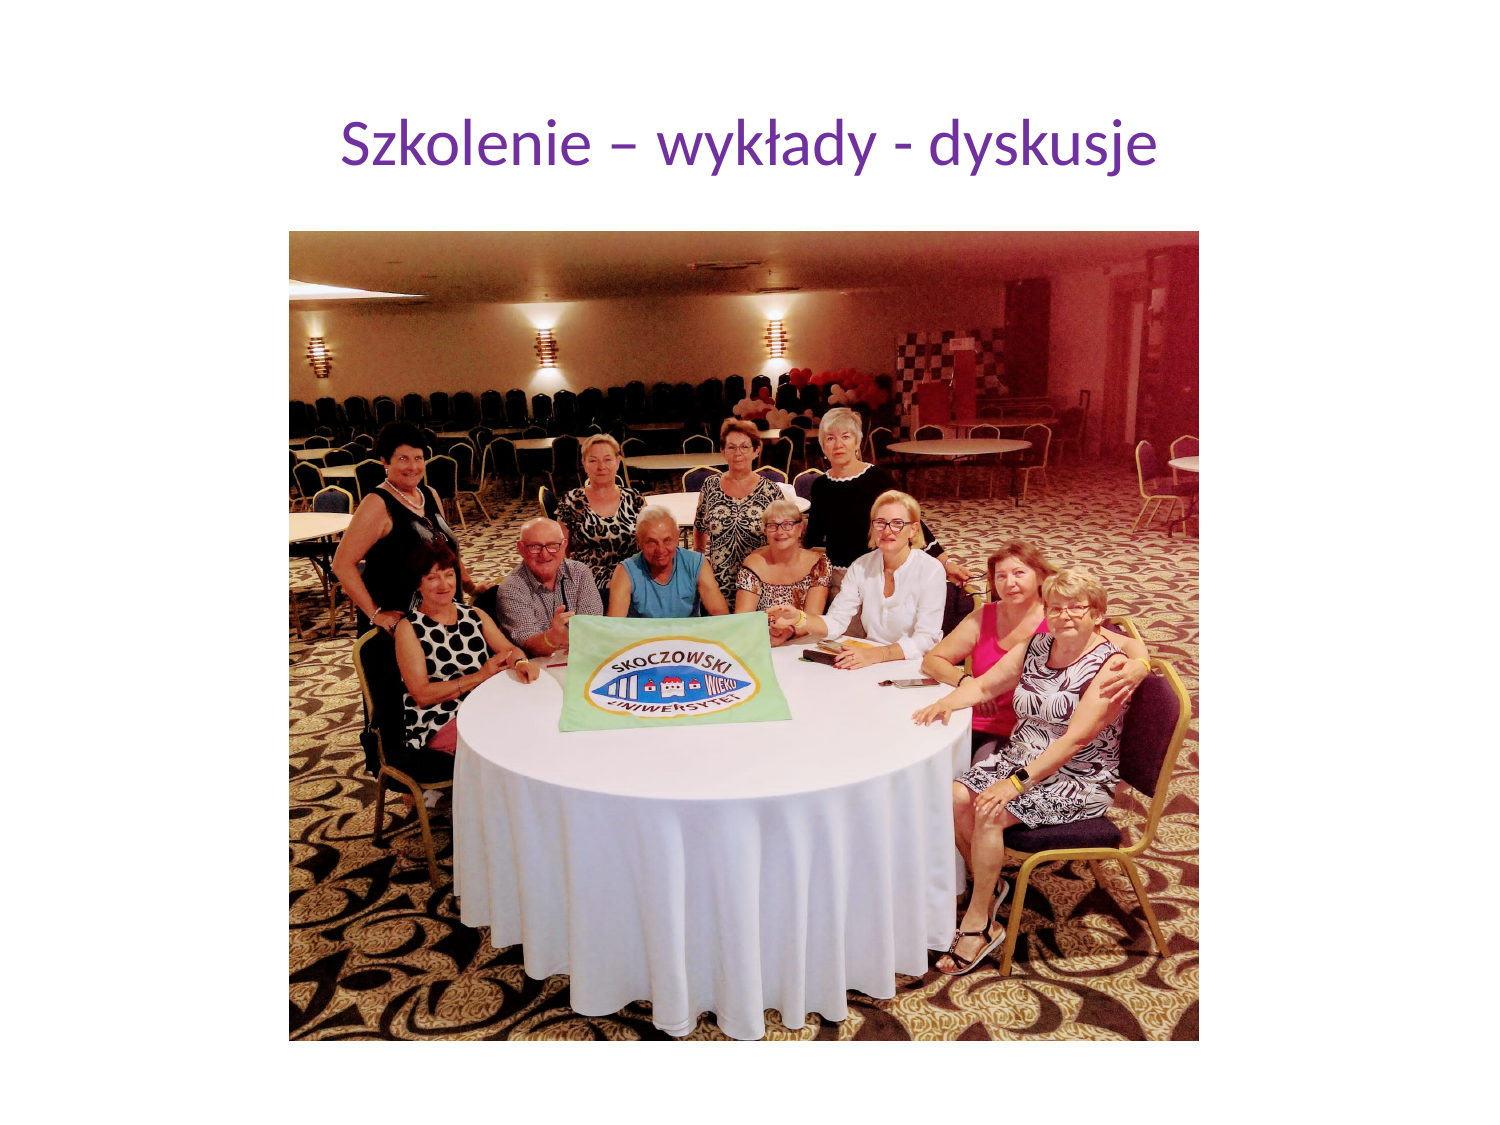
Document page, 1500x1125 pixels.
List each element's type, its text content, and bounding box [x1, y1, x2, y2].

title Szkolenie – wykłady - dyskusje [75, 45, 1425, 233]
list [288, 231, 1200, 1041]
